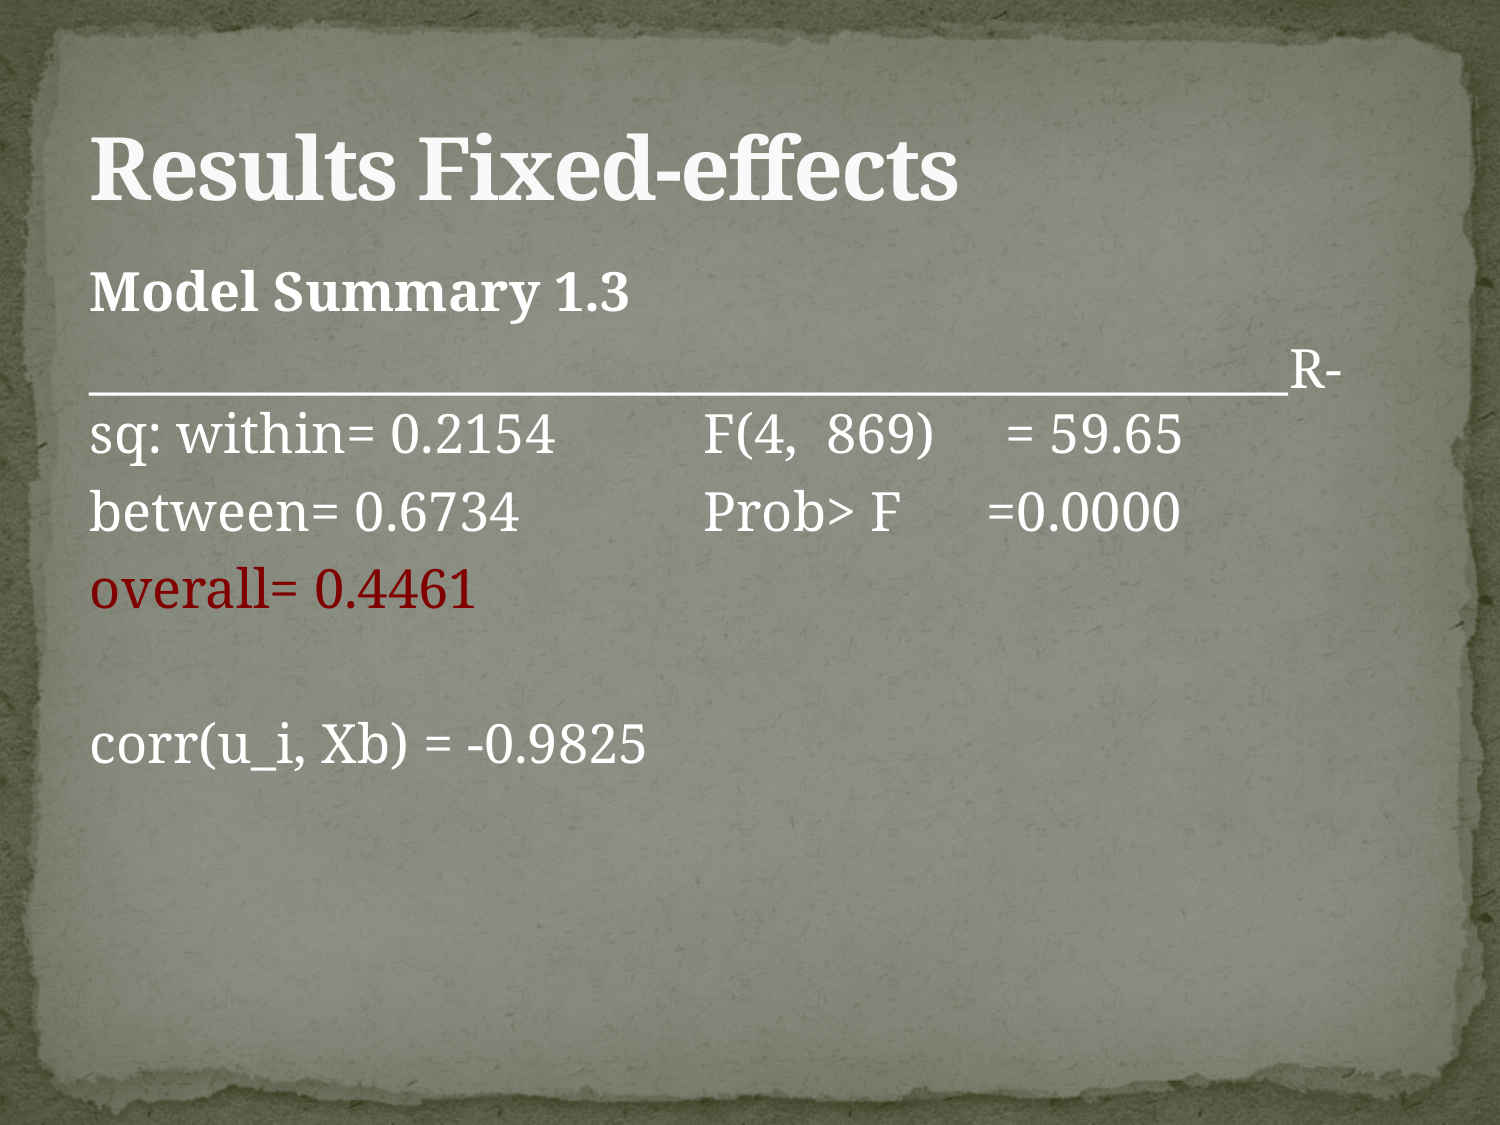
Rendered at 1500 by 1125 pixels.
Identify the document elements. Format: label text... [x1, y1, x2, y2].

title Results Fixed-effects [74, 24, 1425, 225]
list Model Summary 1.3 ________________________________________________R-sq: within= 0.2154 F(4, 869) = 59.65 between= 0.6734 Prob> F =0.0000 overall= 0.4461 corr(u_i, Xb) = -0.9825 [75, 249, 1425, 1000]
